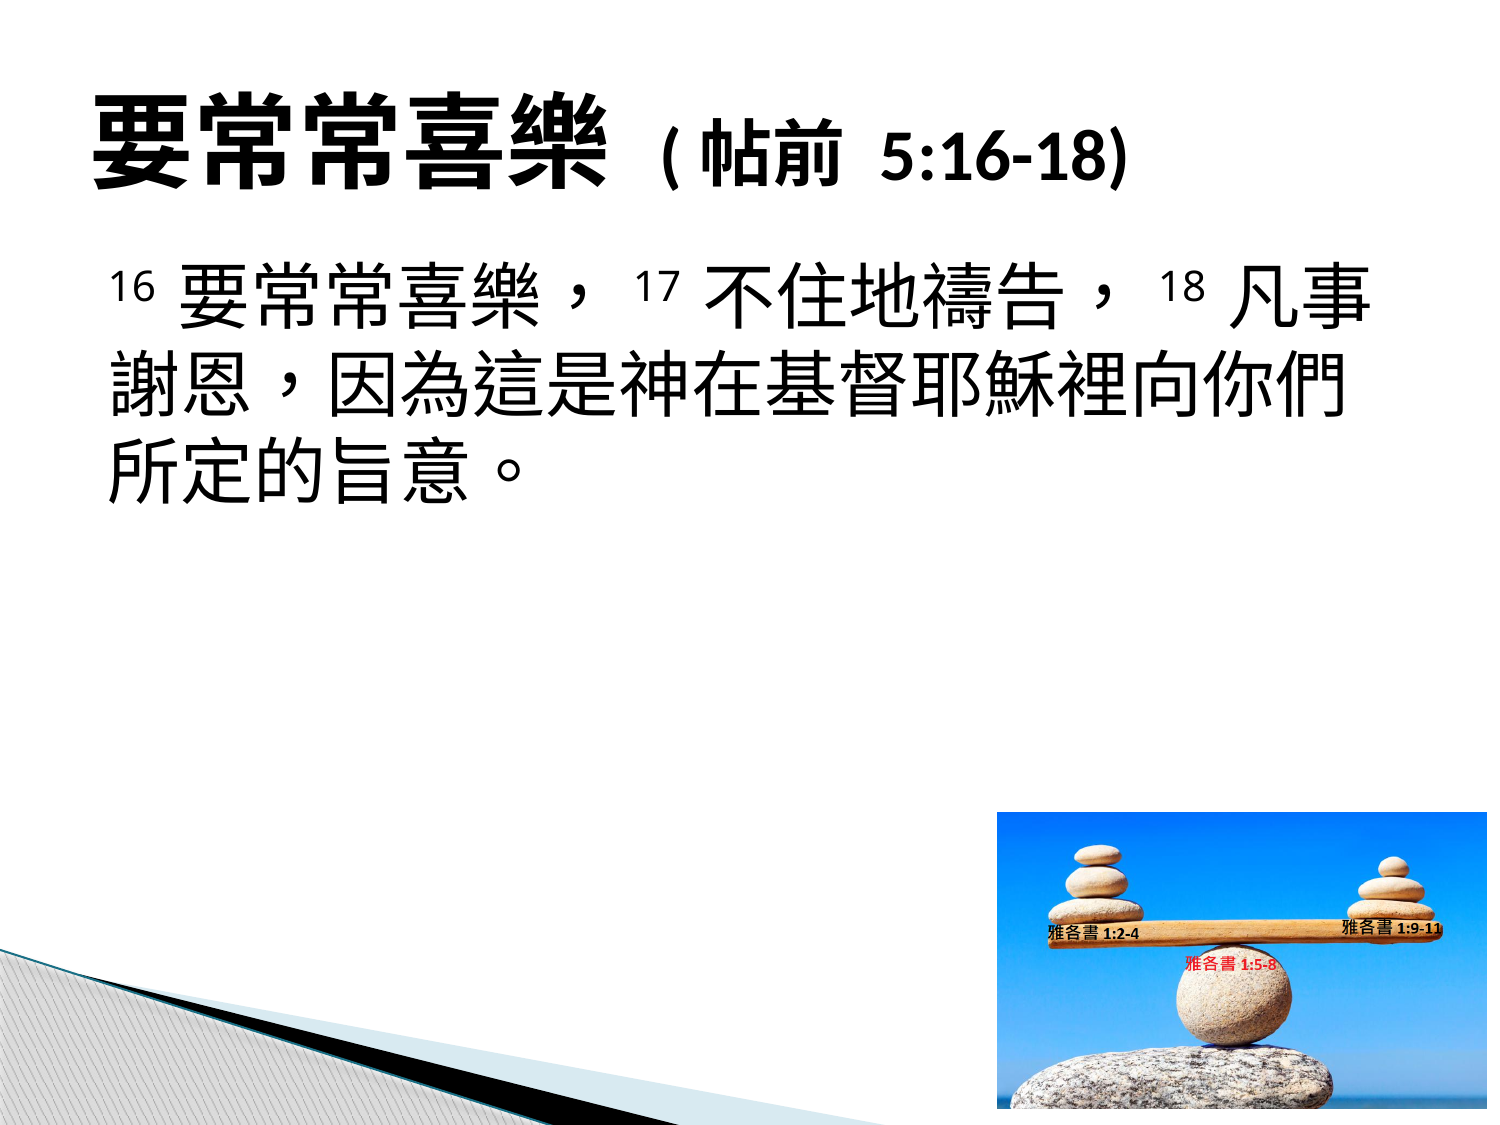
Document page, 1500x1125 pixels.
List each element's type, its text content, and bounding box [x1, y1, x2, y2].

list 16 要常常喜樂，17 不住地禱告，18 凡事謝恩，因為這是神在基督耶穌裡向你們所定的旨意。 [75, 243, 1425, 986]
title 要常常喜樂 (帖前 5:16-18) [75, 45, 1425, 233]
picture [997, 812, 1487, 1109]
